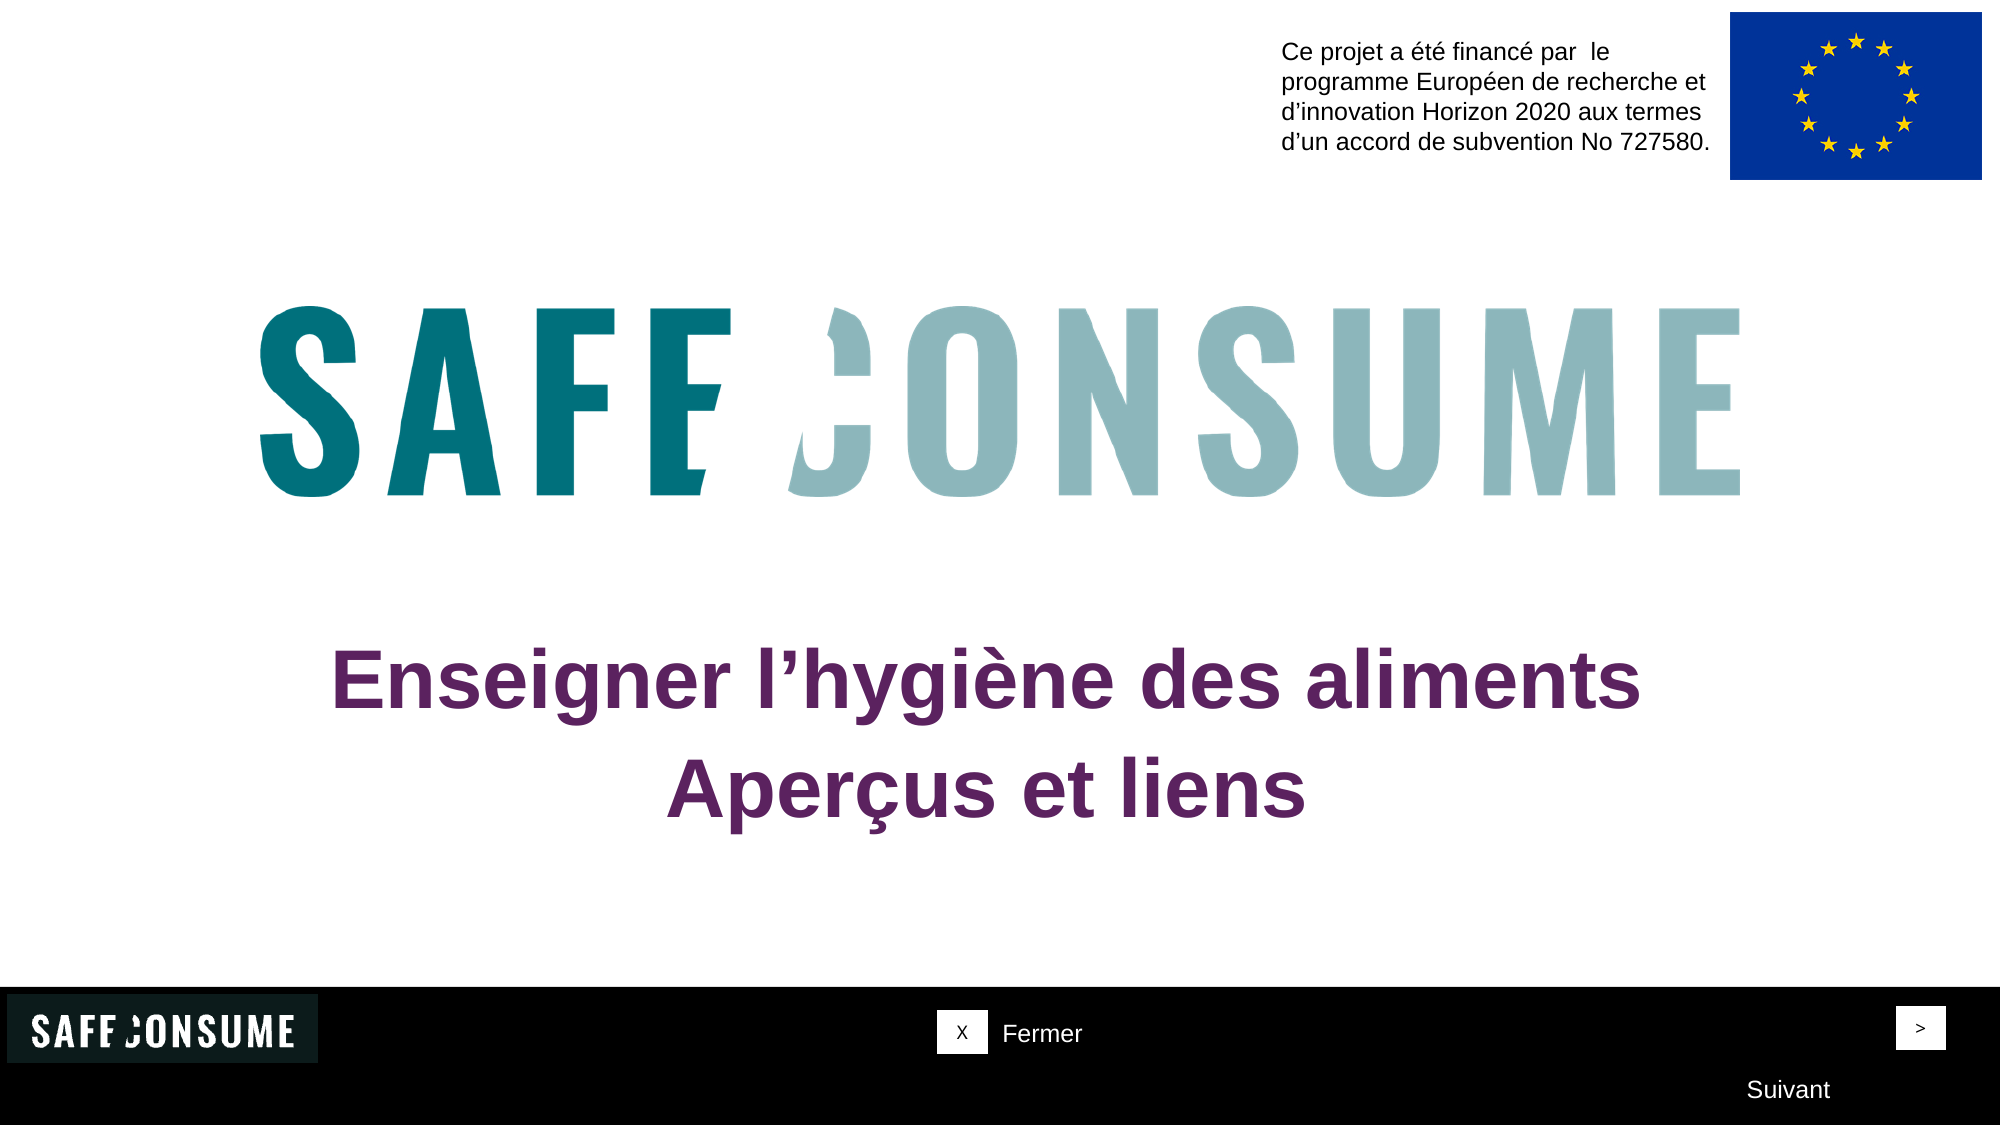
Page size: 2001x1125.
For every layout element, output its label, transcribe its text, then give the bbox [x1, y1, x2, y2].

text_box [0, 986, 2000, 1125]
title Enseigner l’hygiène des aliments Aperçus et liens [0, 608, 1975, 826]
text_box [1266, 12, 1982, 180]
picture [239, 263, 1761, 549]
